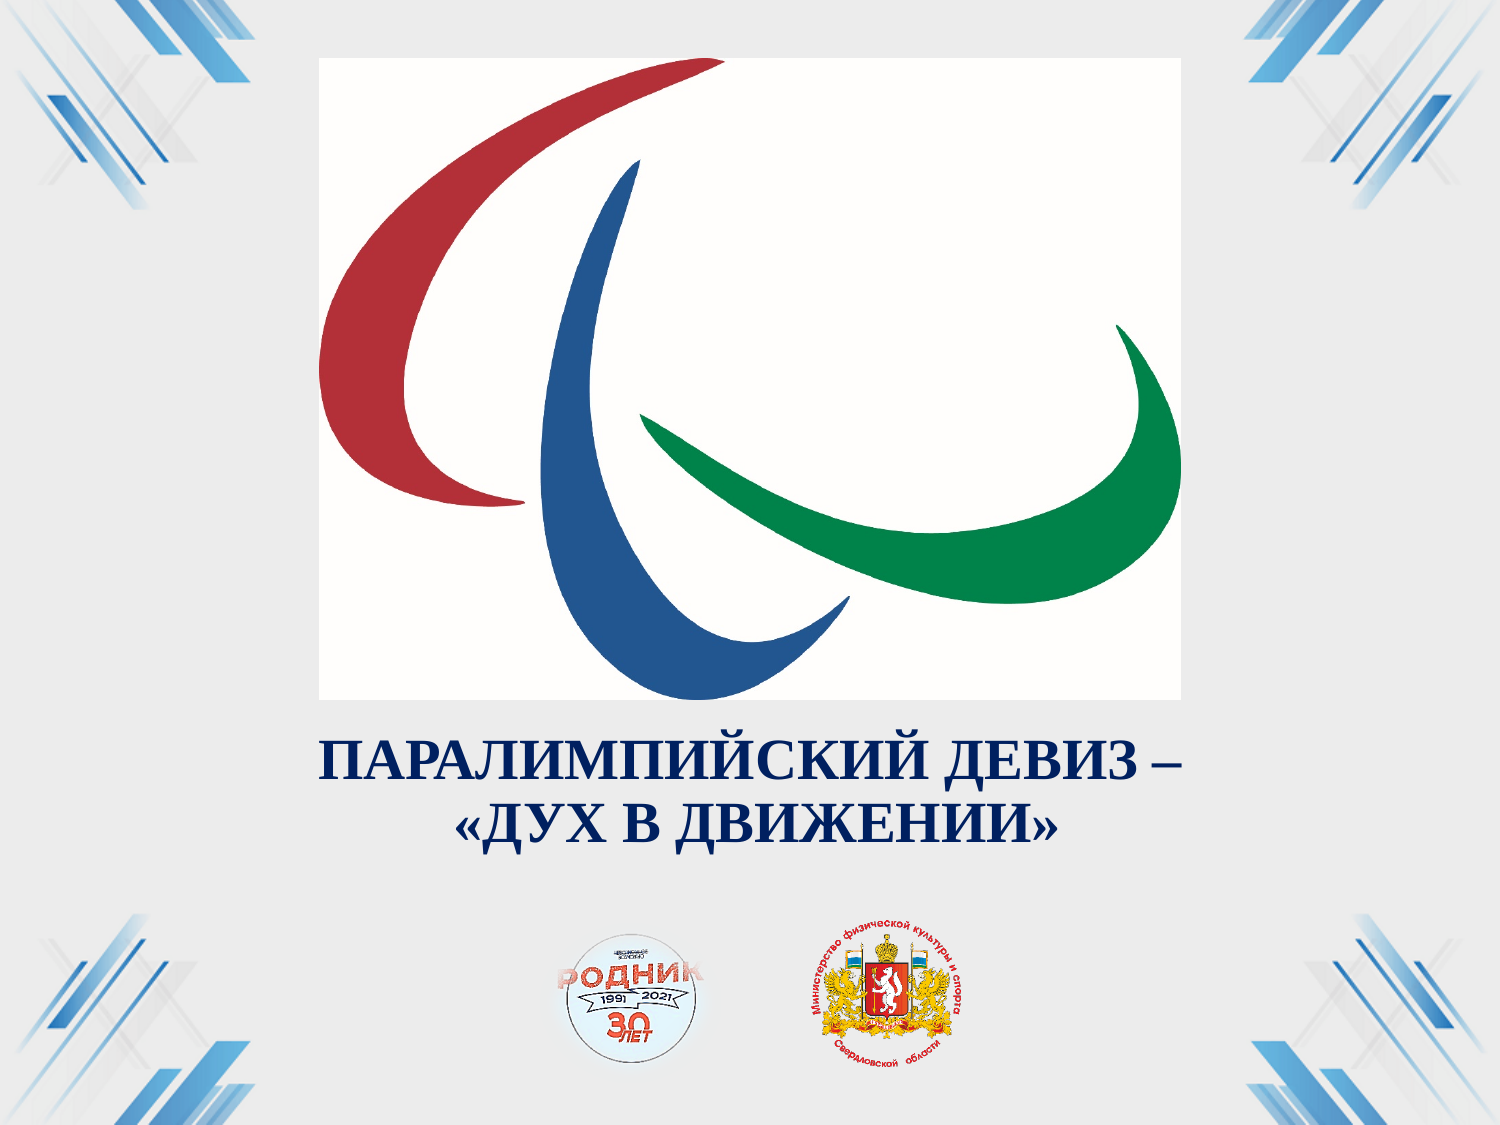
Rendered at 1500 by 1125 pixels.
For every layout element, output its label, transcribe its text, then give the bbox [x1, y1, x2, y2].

title Паралимпийский девиз – «ДУХ в движении» [166, 683, 1334, 901]
picture [0, 0, 1500, 1125]
